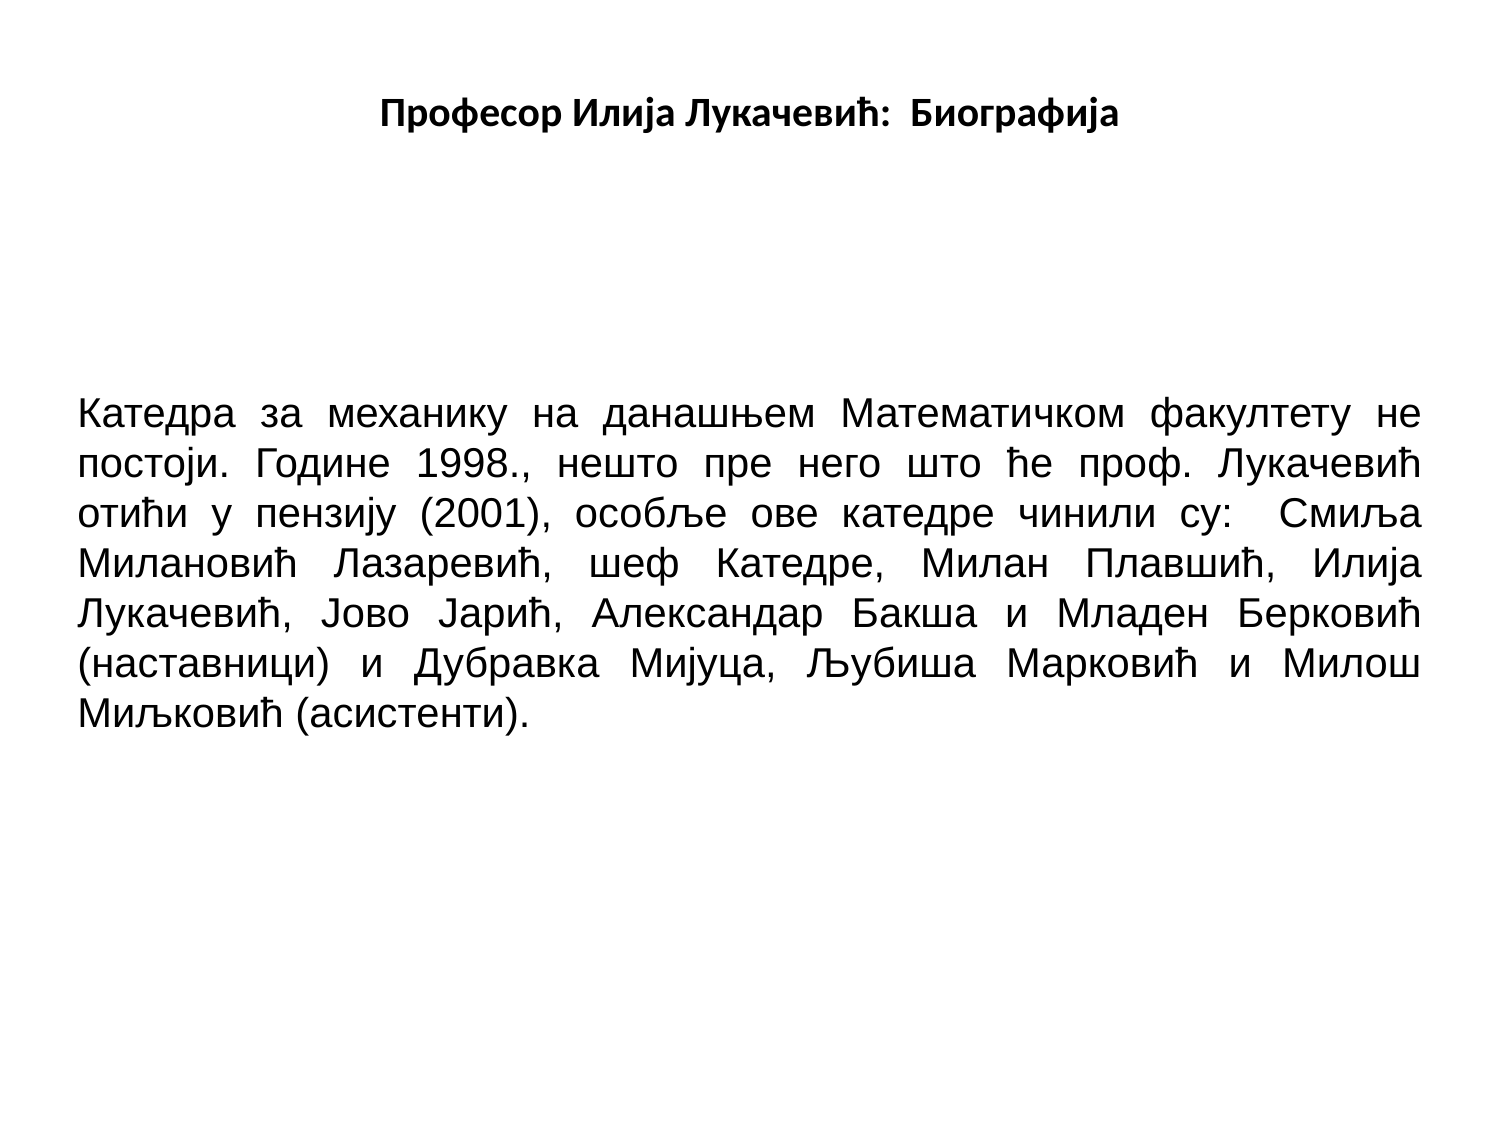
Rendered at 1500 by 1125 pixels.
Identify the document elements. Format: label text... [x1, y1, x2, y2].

text_box Катедра за механику на данашњем Математичком факултету не постоји. Године 1998., нешто пре него што ће проф. Лукачевић отићи у пензију (2001), особље ове катедре чинили су: Смиља Милановић Лазаревић, шеф Катедре, Милан Плавшић, Илија Лукачевић, Јово Јарић, Александар Бакша и Младен Берковић (наставници) и Дубравка Мијуца, Љубиша Марковић и Милош Миљковић (асистенти). [62, 378, 1438, 744]
title Професор Илија Лукачевић: Биографија [75, 45, 1425, 175]
